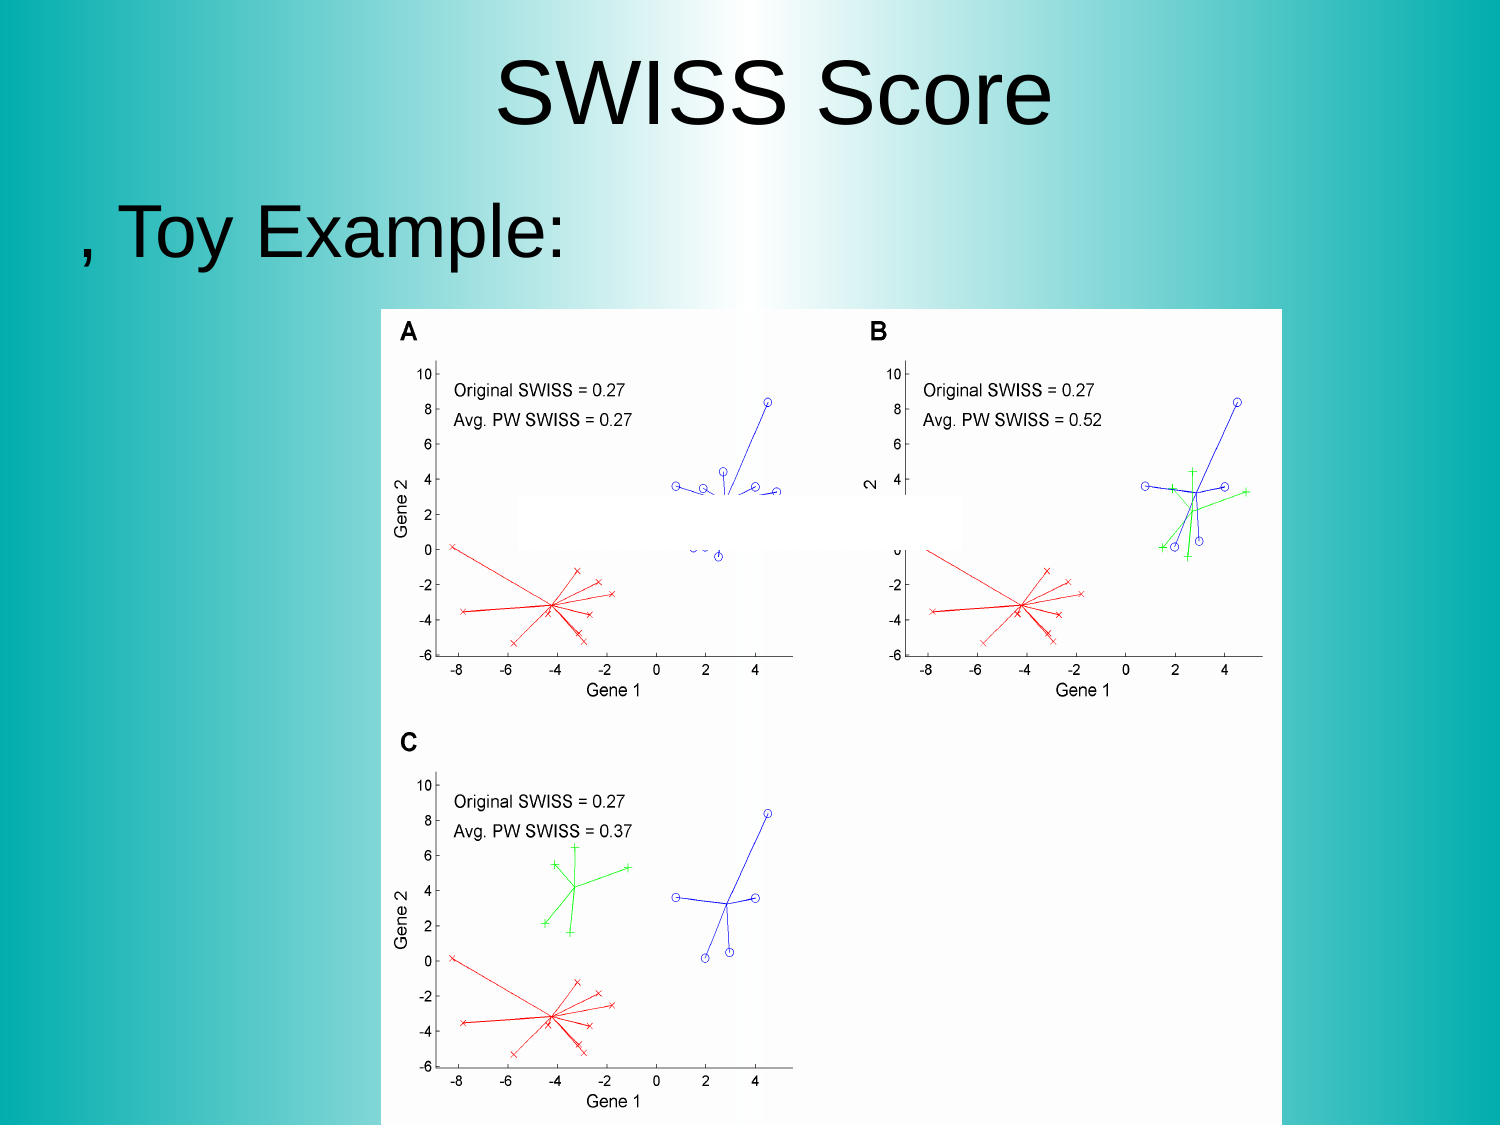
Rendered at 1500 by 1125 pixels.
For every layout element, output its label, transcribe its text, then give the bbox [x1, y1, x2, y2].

title SWISS Score [99, 24, 1450, 150]
picture [381, 309, 1282, 1125]
